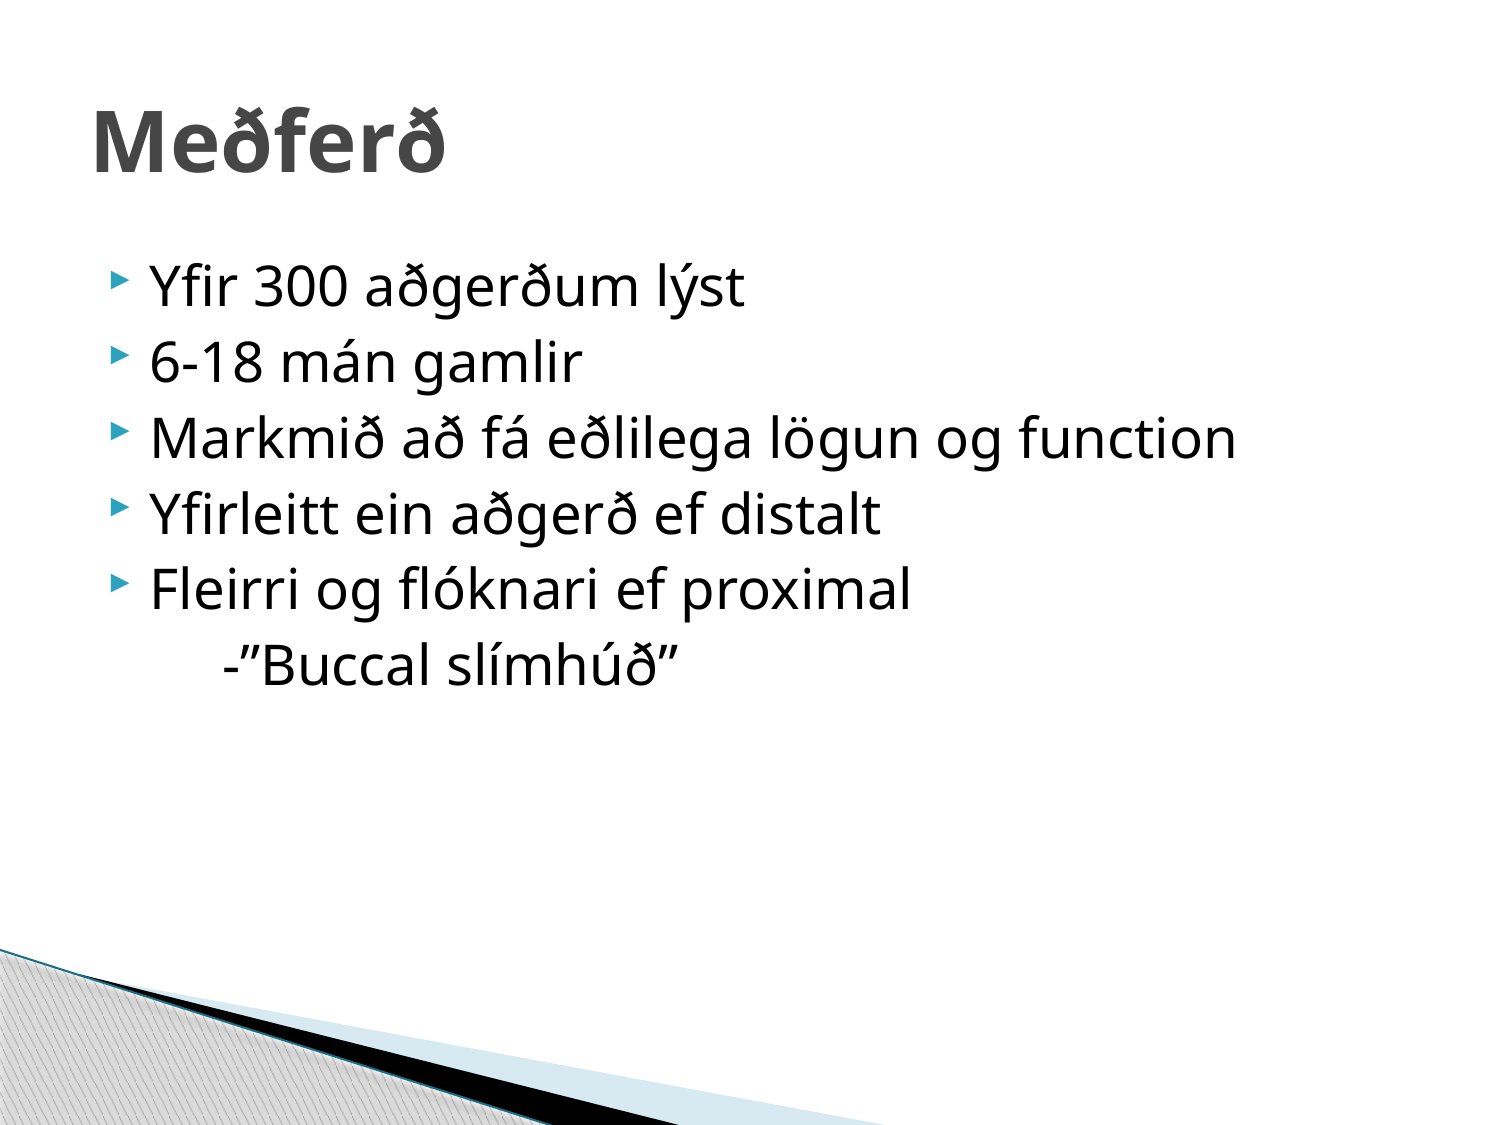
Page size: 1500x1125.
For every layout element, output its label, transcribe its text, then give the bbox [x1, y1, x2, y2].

list Yfir 300 aðgerðum lýst 6-18 mán gamlir Markmið að fá eðlilega lögun og function Yfirleitt ein aðgerð ef distalt Fleirri og flóknari ef proximal -”Buccal slímhúð” [75, 243, 1425, 986]
title Meðferð [75, 45, 1425, 233]
